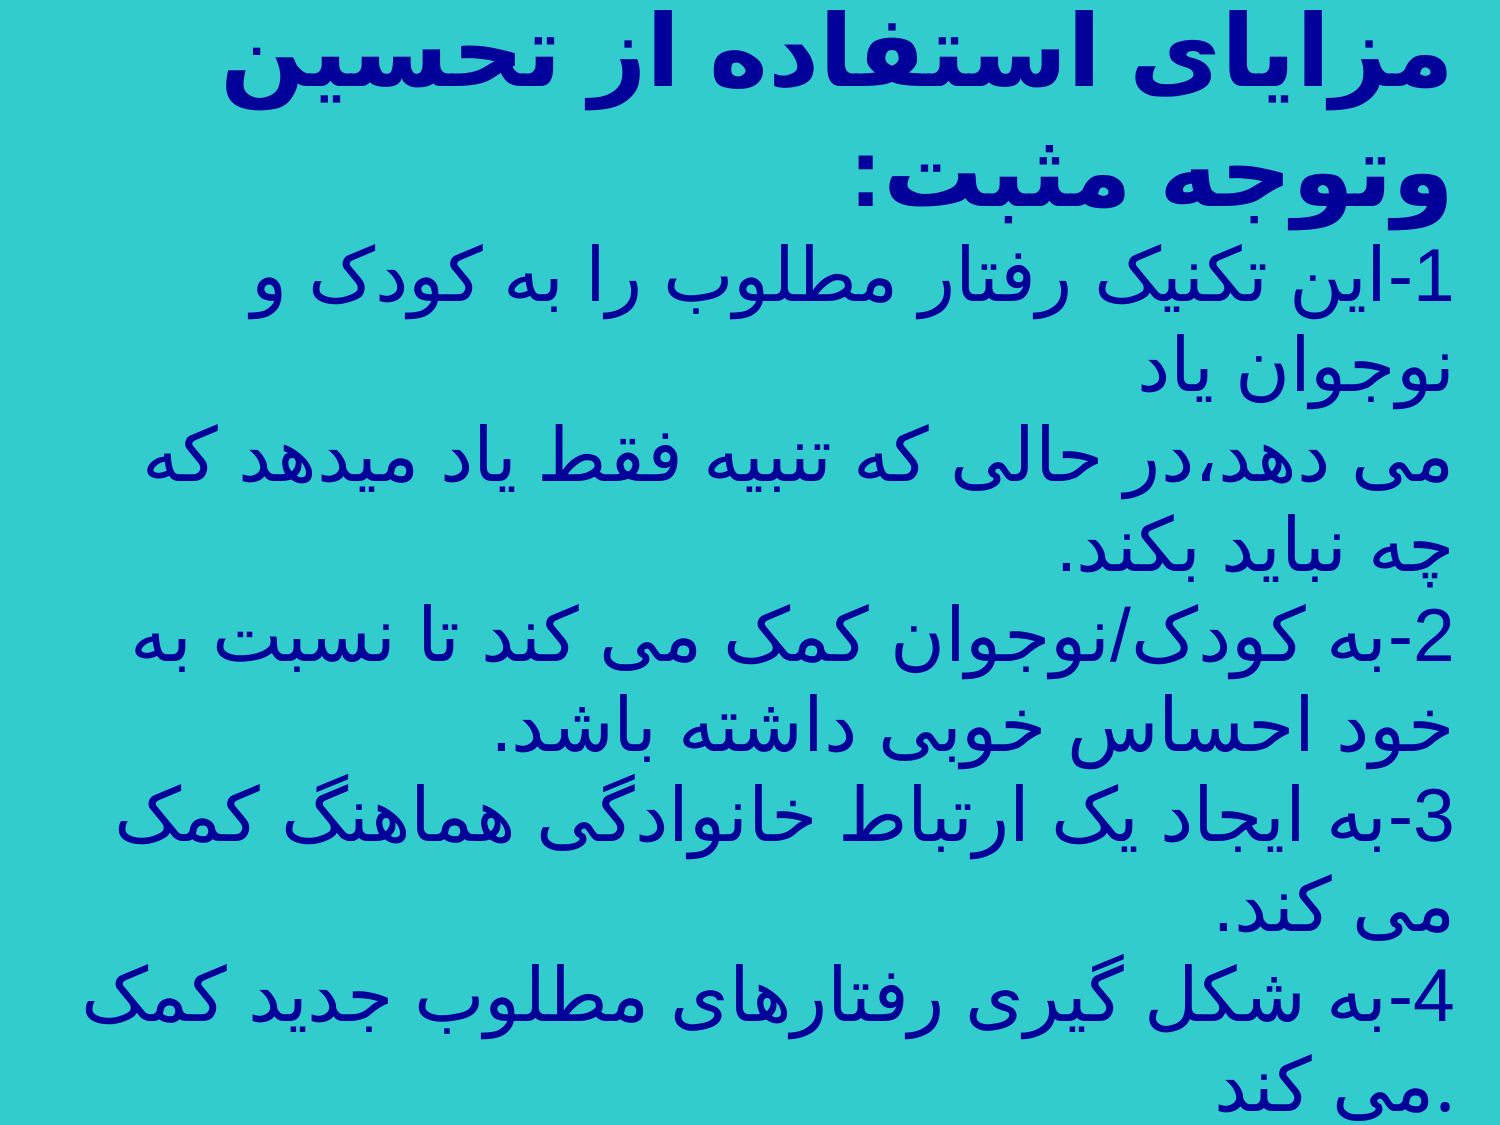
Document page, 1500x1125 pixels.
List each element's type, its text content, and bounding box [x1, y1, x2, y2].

title مزایای استفاده از تحسین وتوجه مثبت: 1-این تکنیک رفتار مطلوب را به کودک و نوجوان یاد می دهد،در حالی که تنبیه فقط یاد میدهد که چه نباید بکند. 2-به کودک/نوجوان کمک می کند تا نسبت به خود احساس خوبی داشته باشد. 3-به ایجاد یک ارتباط خانوادگی هماهنگ کمک می کند. 4-به شکل گیری رفتارهای مطلوب جدید کمک می کند. [29, 31, 1471, 1083]
